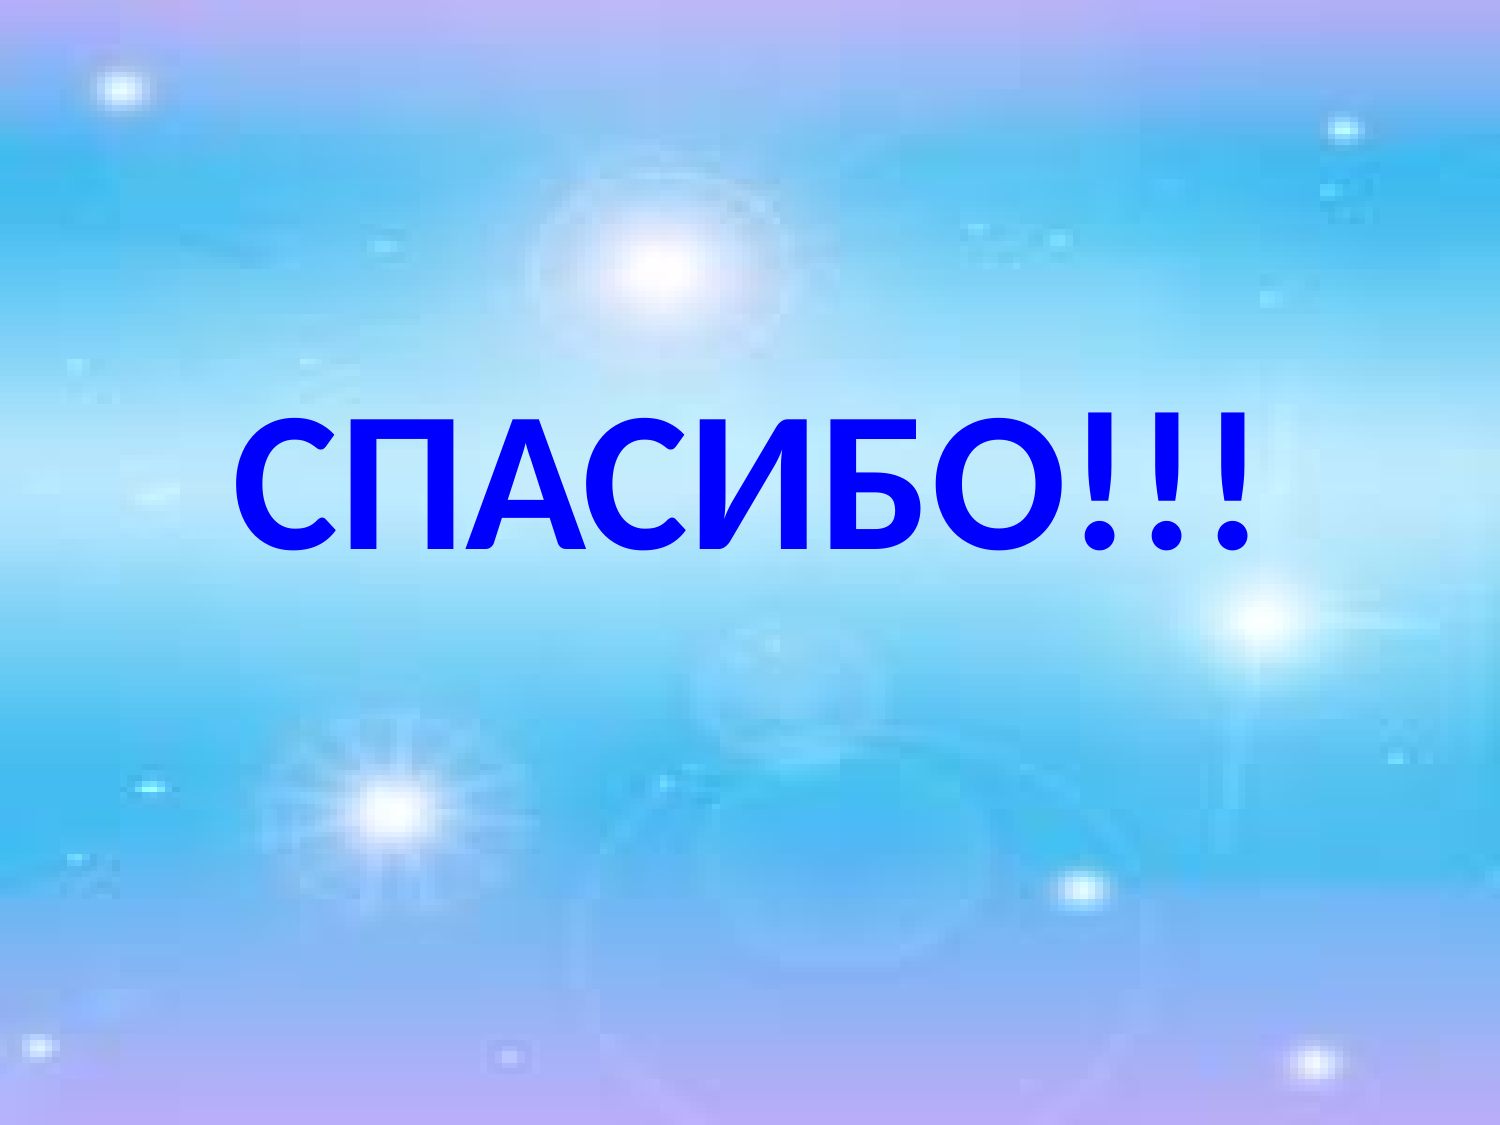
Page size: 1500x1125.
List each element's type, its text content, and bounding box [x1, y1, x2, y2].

picture [0, 0, 1500, 1125]
title СПАСИБО!!! [112, 349, 1388, 591]
